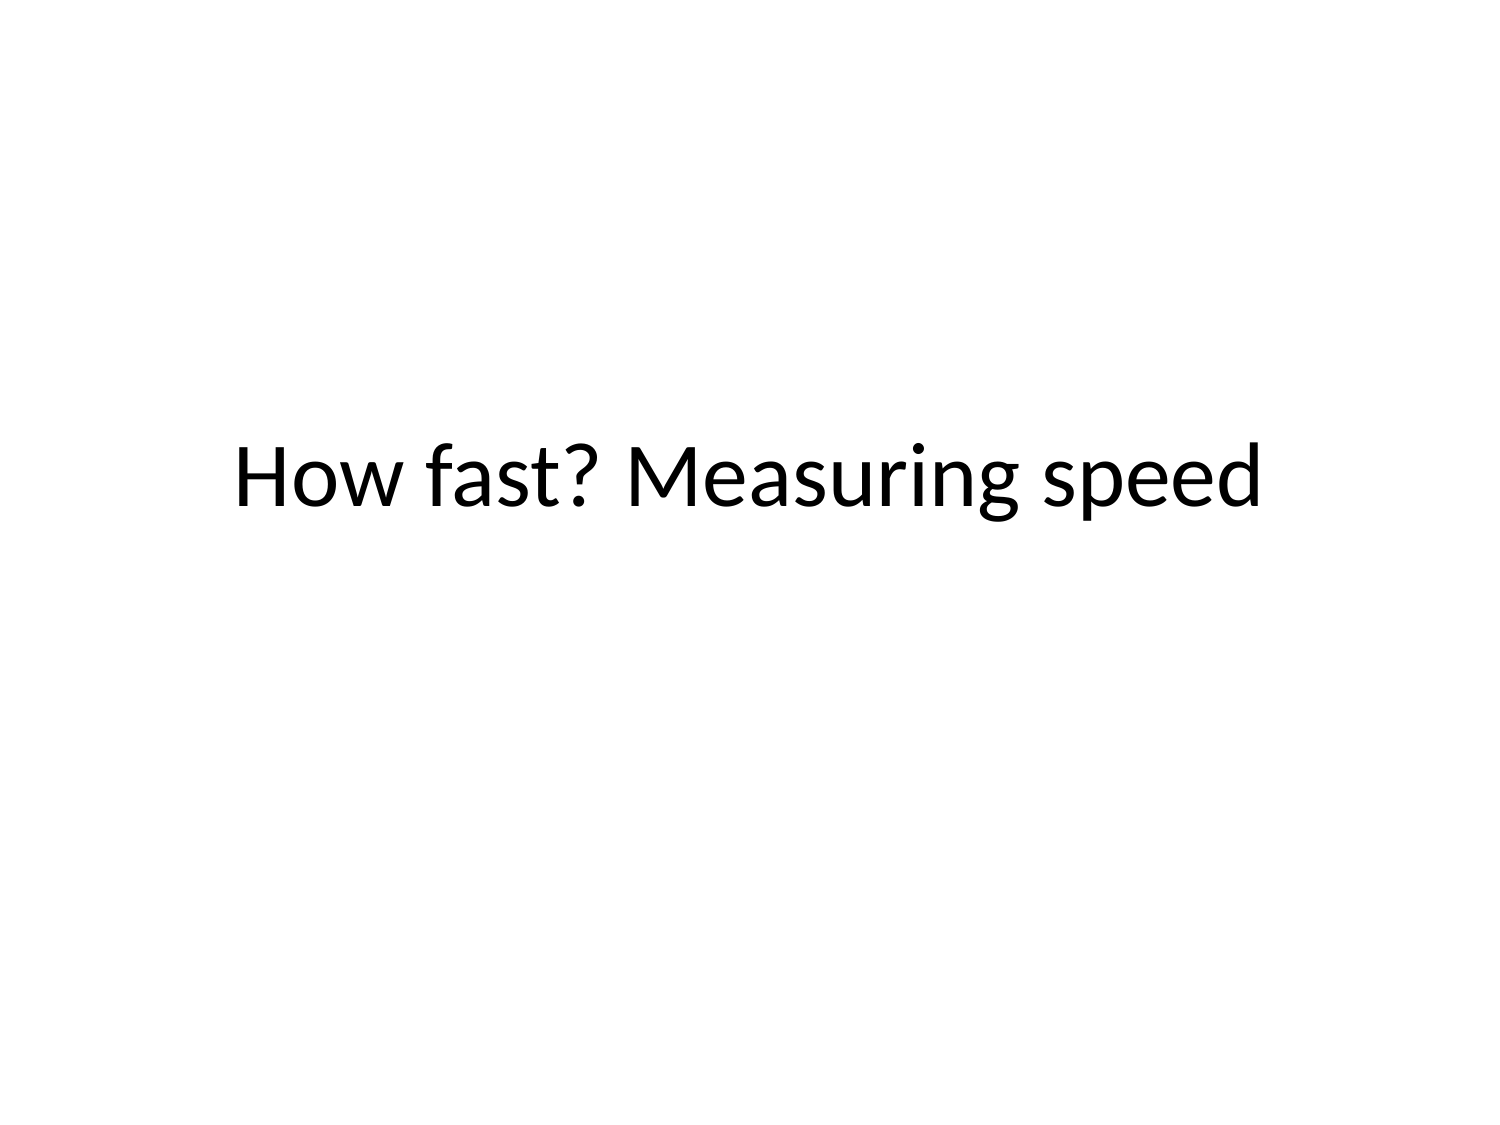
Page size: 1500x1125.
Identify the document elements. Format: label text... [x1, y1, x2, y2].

title How fast? Measuring speed [112, 349, 1388, 591]
